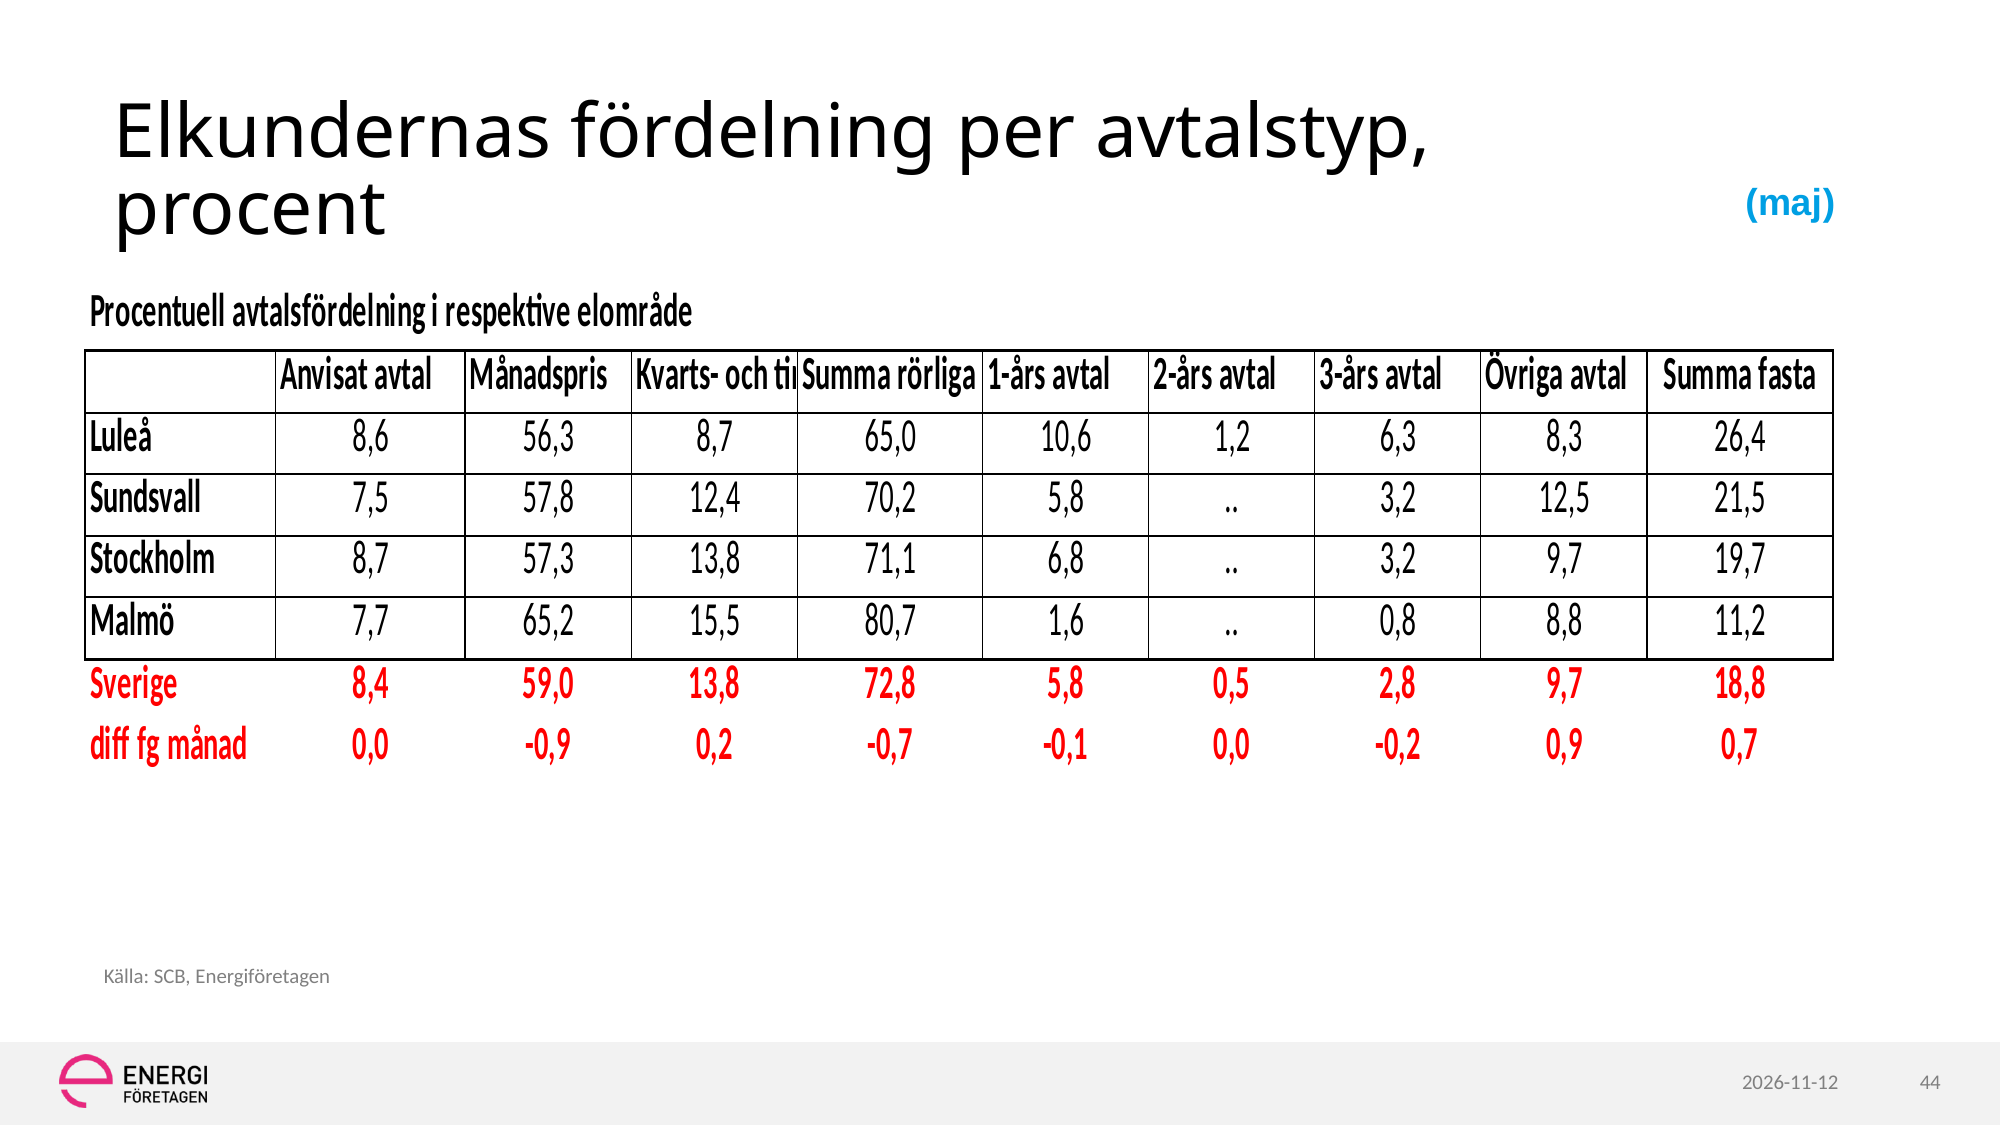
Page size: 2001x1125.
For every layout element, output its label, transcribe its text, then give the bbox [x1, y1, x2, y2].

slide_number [1742, 1068, 1854, 1099]
title Elkundernas fördelning per avtalstyp, procent [114, 88, 1538, 223]
picture [0, 177, 2000, 785]
text_box Källa: SCB, Energiföretagen [103, 962, 1229, 993]
slide_number 44 [1882, 1068, 1941, 1099]
picture [59, 1054, 207, 1108]
